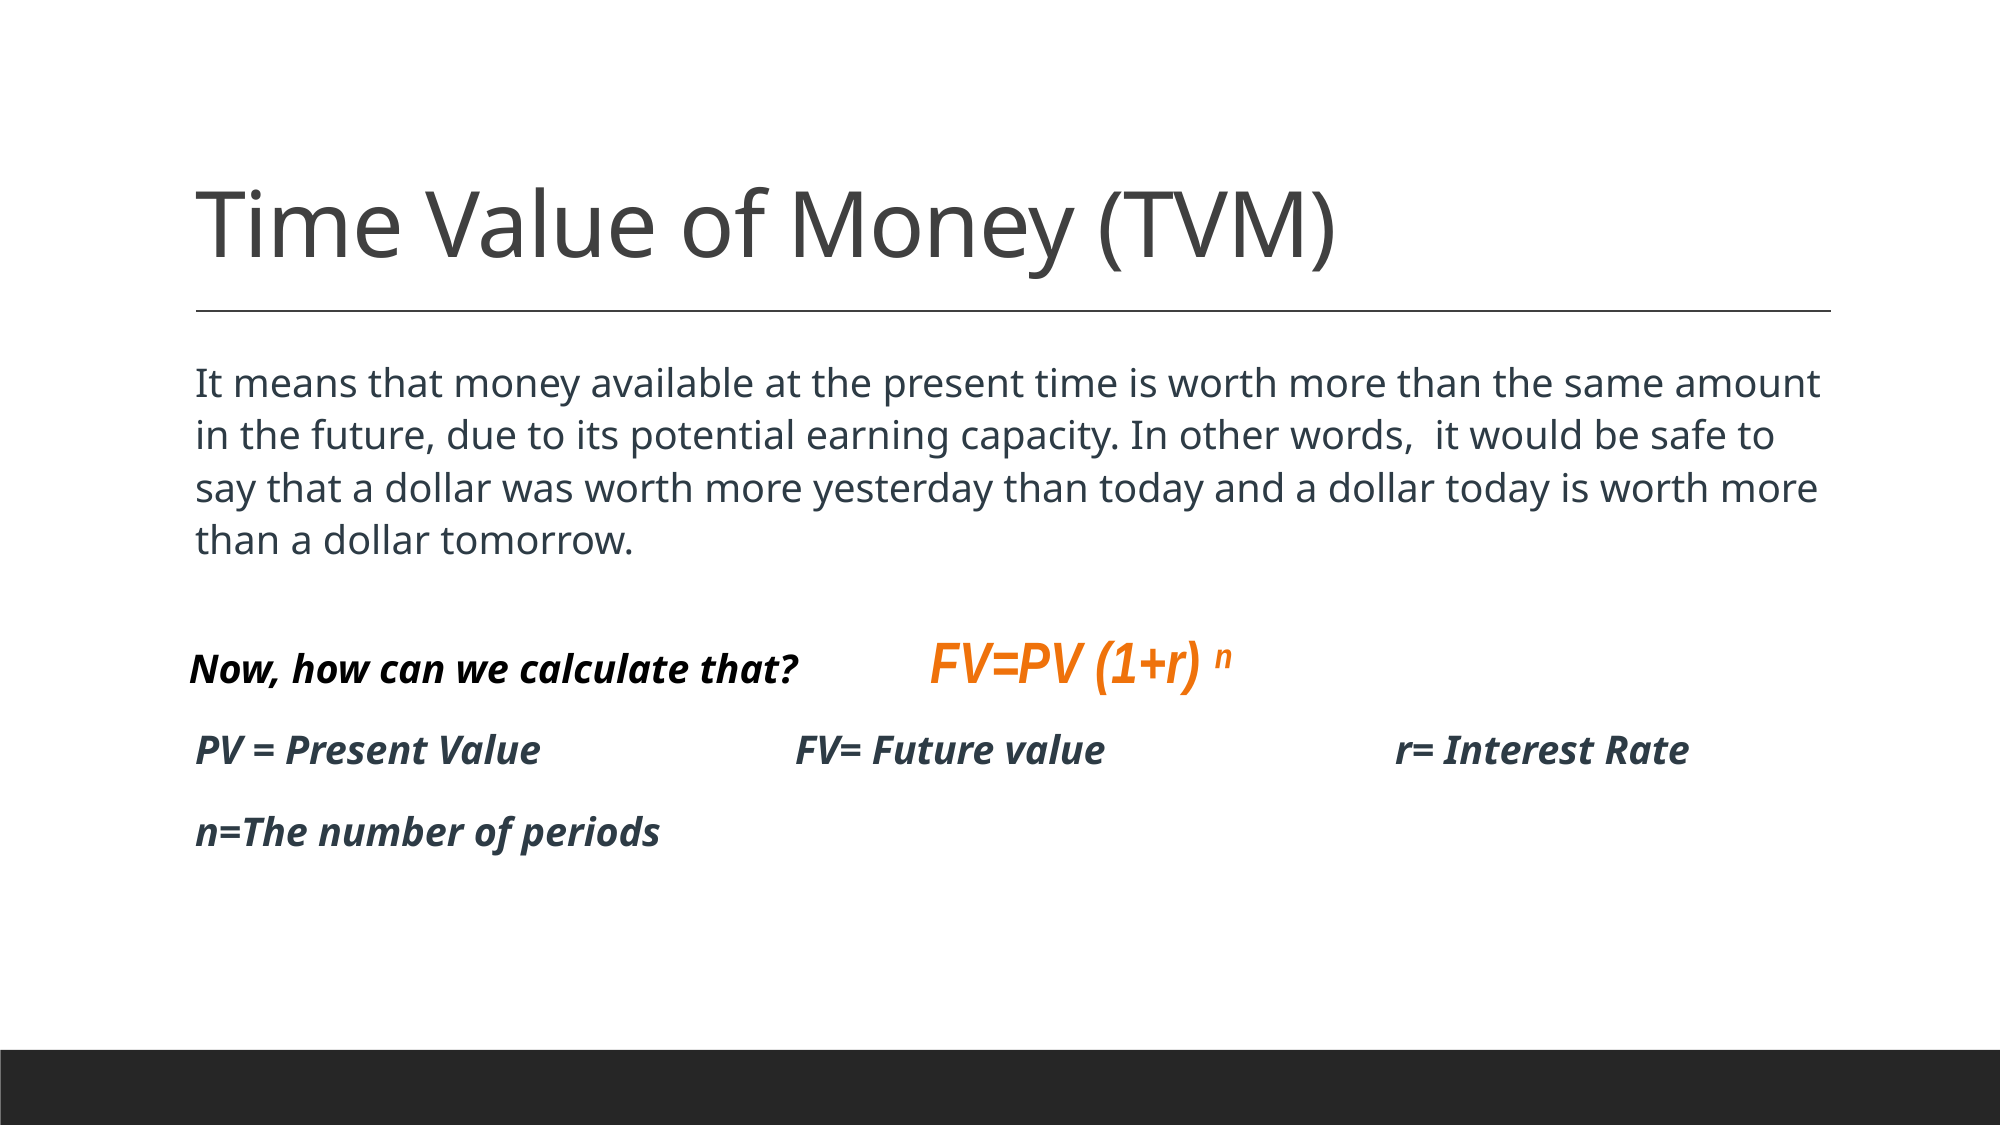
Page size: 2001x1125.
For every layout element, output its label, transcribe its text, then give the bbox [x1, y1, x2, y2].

title Time Value of Money (TVM) [180, 47, 1830, 285]
list It means that money available at the present time is worth more than the same amount in the future, due to its potential earning capacity. In other words, it would be safe to say that a dollar was worth more yesterday than today and a dollar today is worth more than a dollar tomorrow. Now, how can we calculate that? FV=PV (1+r) ⁿ PV = Present Value FV= Future value r= Interest Rate n=The number of periods [180, 345, 1830, 963]
